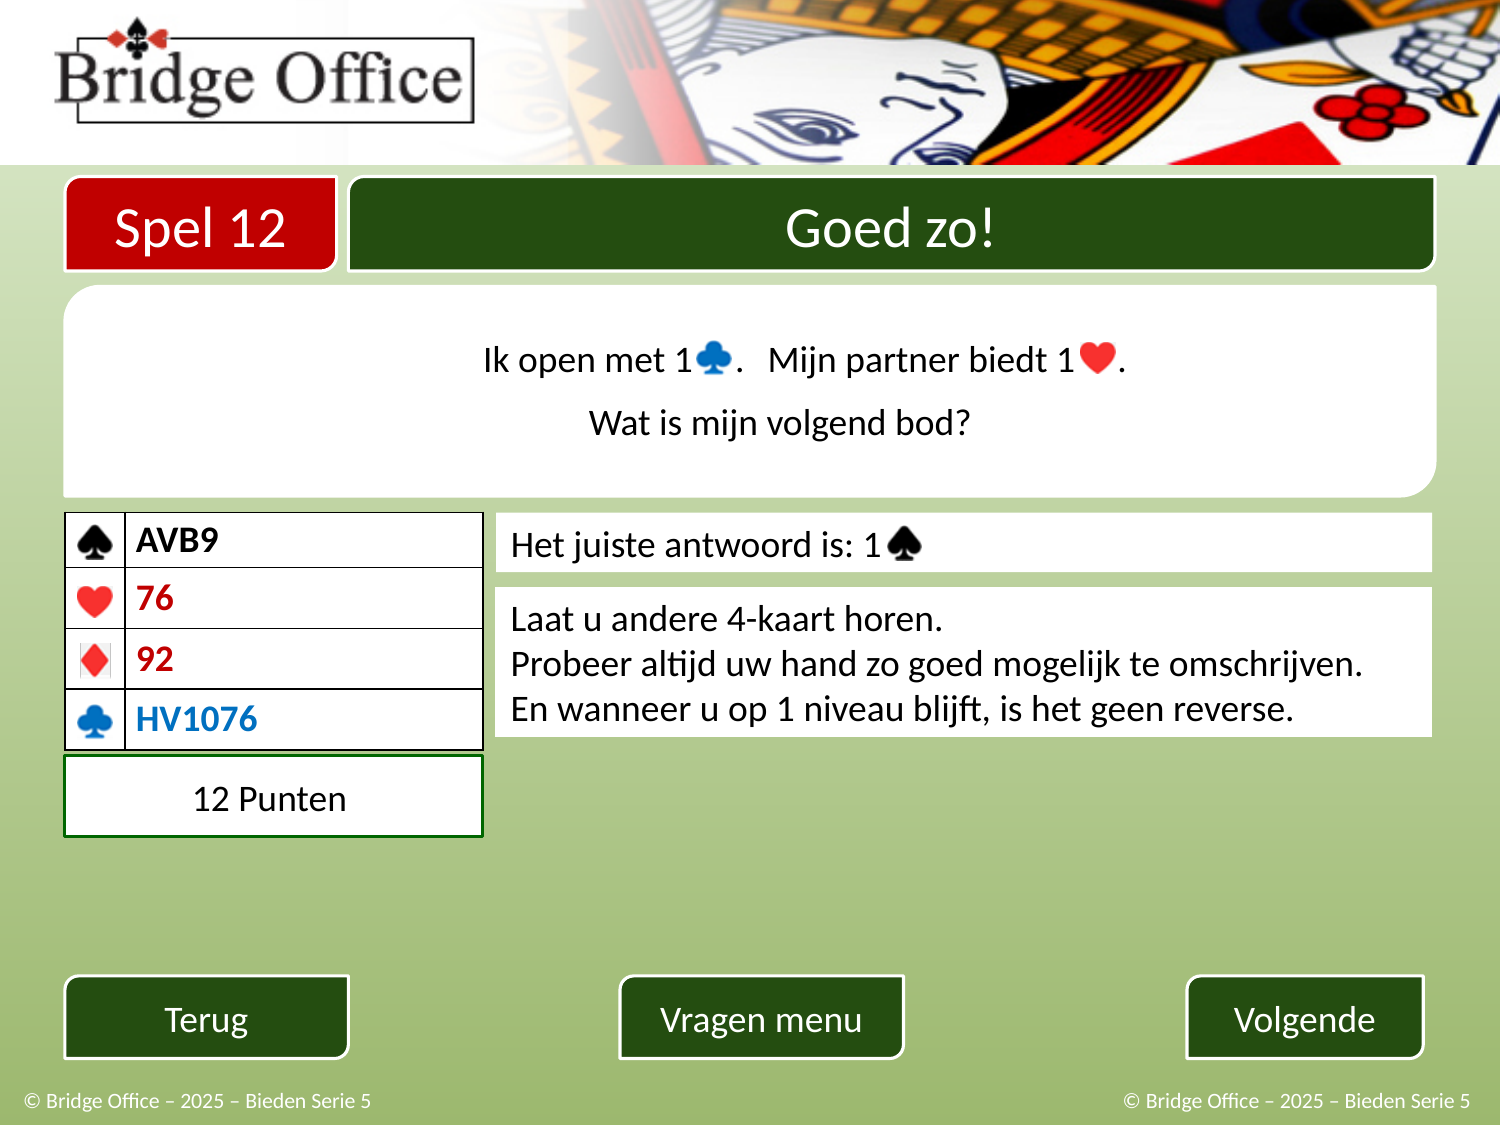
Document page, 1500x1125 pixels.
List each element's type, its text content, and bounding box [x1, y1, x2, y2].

picture [77, 643, 114, 679]
text_box Vragen menu [618, 974, 906, 1061]
text_box Ik open met 1 . [468, 327, 845, 388]
text_box © Bridge Office – 2025 – Bieden Serie 5 [1107, 1079, 1500, 1121]
picture [0, 0, 1500, 166]
table_header AVB9 [126, 513, 482, 567]
table_cell 92 [126, 629, 482, 688]
table_cell [66, 568, 124, 628]
picture [696, 340, 733, 376]
text_box 12 Punten [63, 754, 484, 838]
picture [1079, 342, 1116, 374]
text_box Terug [63, 974, 350, 1061]
picture [77, 703, 114, 740]
text_box Mijn partner biedt 1 . [752, 327, 1145, 387]
table_header [66, 513, 124, 567]
text_box Laat u andere 4-kaart horen. Probeer altijd uw hand zo goed mogelijk te omschrijven. En wanneer u op 1 niveau blijft, is het geen reverse. [495, 587, 1432, 737]
picture [77, 524, 114, 561]
text_box [63, 284, 1437, 498]
text_box Spel 12 [63, 179, 339, 273]
text_box © Bridge Office – 2025 – Bieden Serie 5 [8, 1079, 393, 1121]
text_box Volgende [1185, 974, 1425, 1061]
text_box Goed zo! [346, 179, 1437, 273]
table_cell HV1076 [126, 690, 482, 749]
table_cell 76 [126, 568, 482, 628]
picture [886, 525, 923, 561]
table_cell [66, 690, 124, 749]
text_box Wat is mijn volgend bod? [573, 390, 995, 451]
table_cell [66, 629, 124, 688]
picture [77, 585, 114, 618]
text_box Het juiste antwoord is: 1 [496, 512, 1433, 573]
